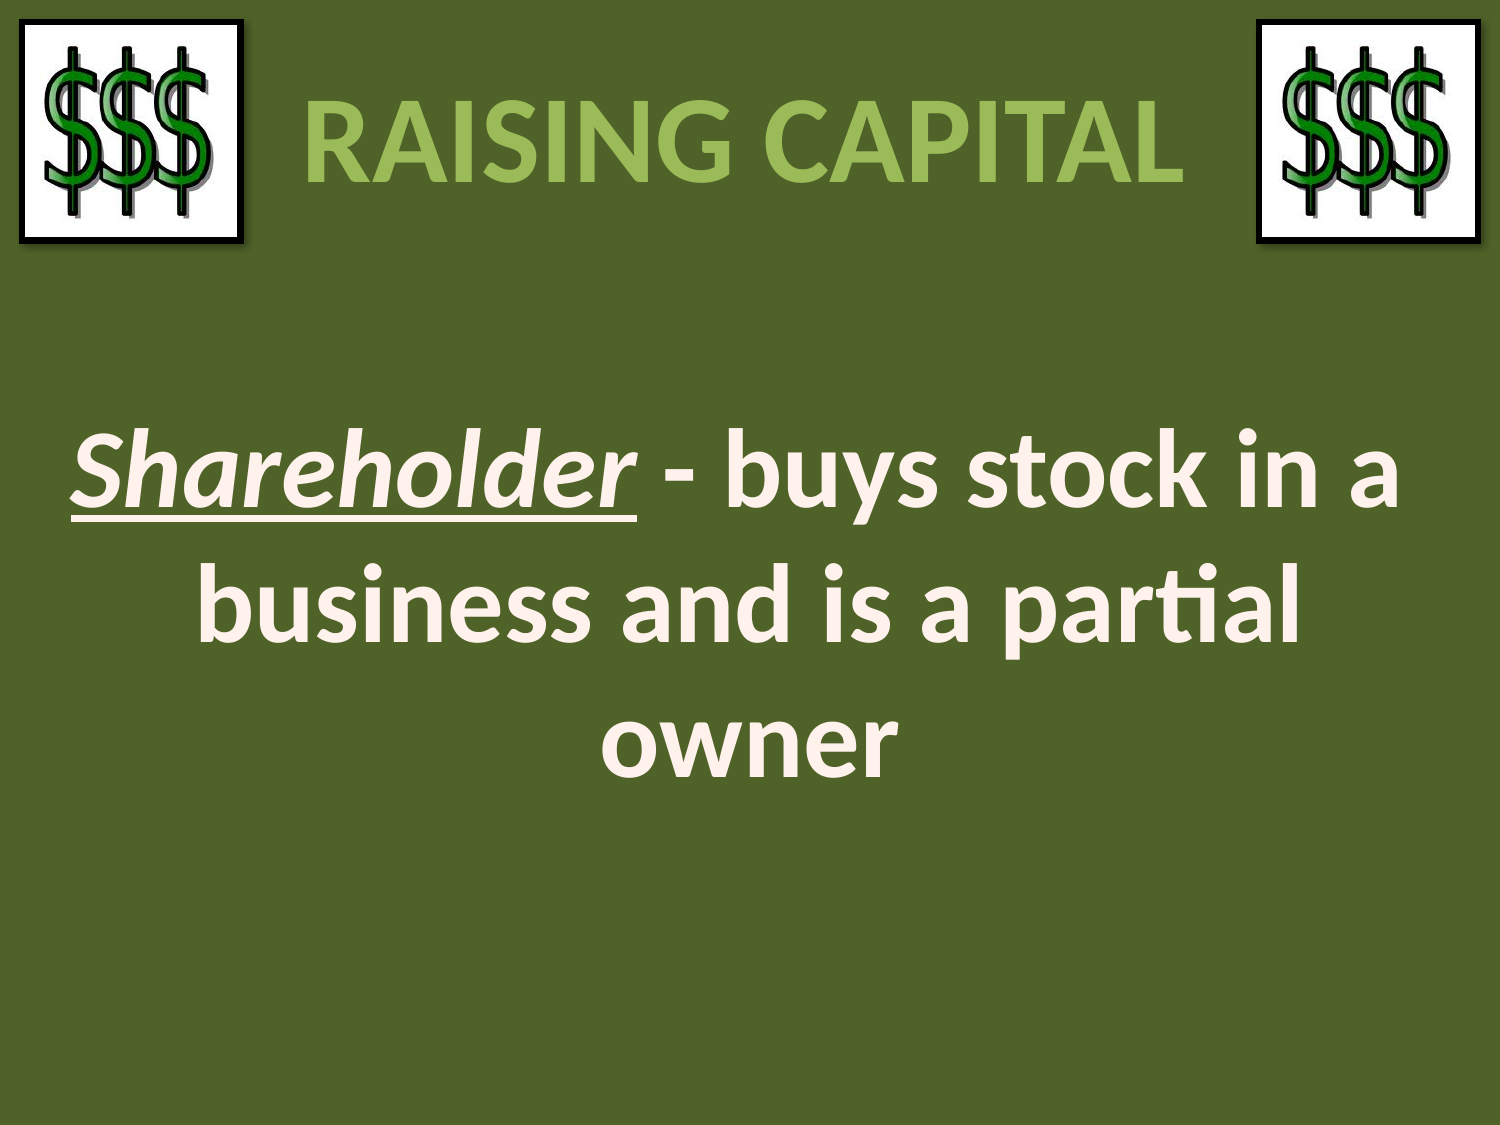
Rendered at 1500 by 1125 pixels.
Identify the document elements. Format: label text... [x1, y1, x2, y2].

picture [24, 24, 238, 238]
text_box Shareholder - buys stock in a business and is a partial owner [37, 387, 1463, 808]
picture [1262, 24, 1476, 238]
text_box RAISING CAPITAL [275, 49, 1213, 215]
